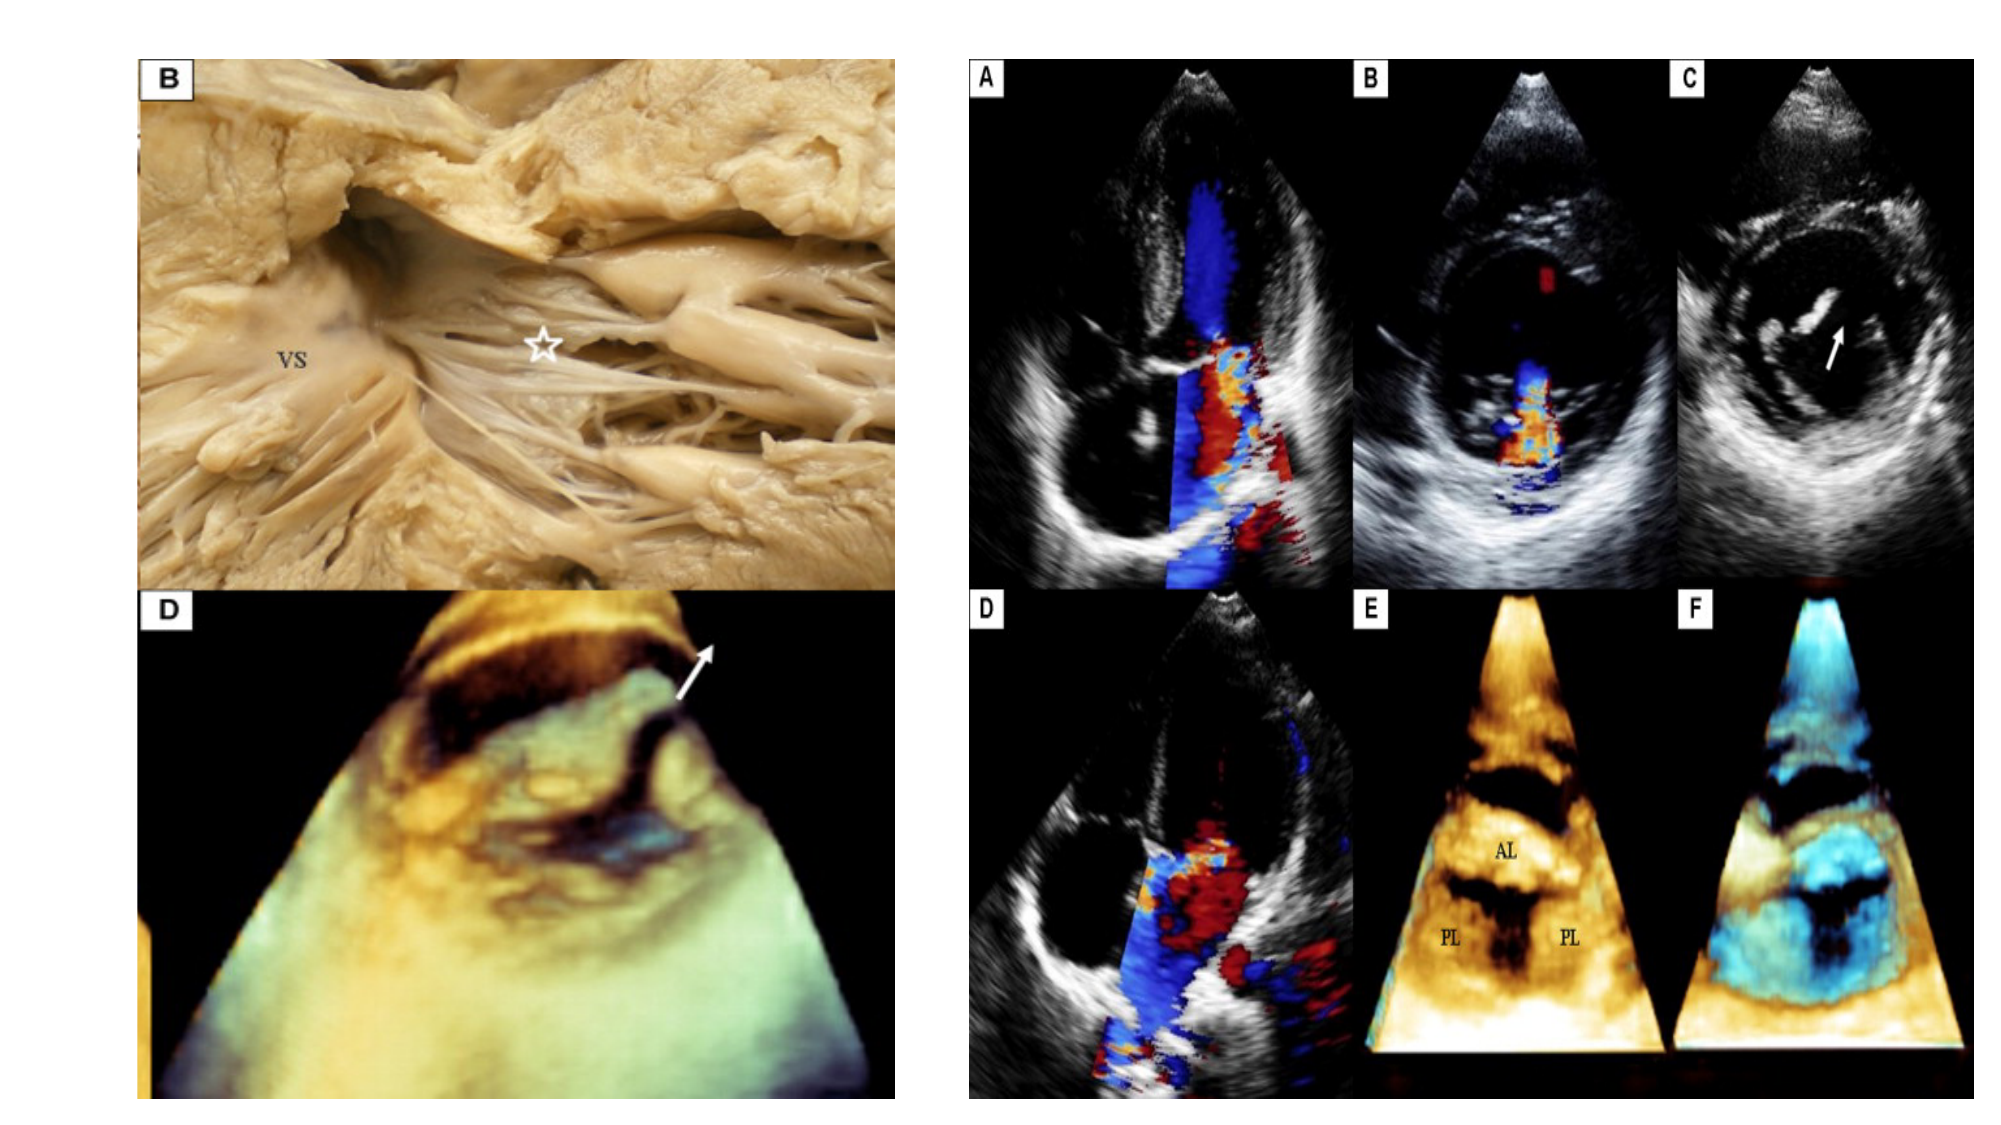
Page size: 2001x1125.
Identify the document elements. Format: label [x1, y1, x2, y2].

picture [969, 59, 1974, 1099]
list [137, 59, 895, 1099]
